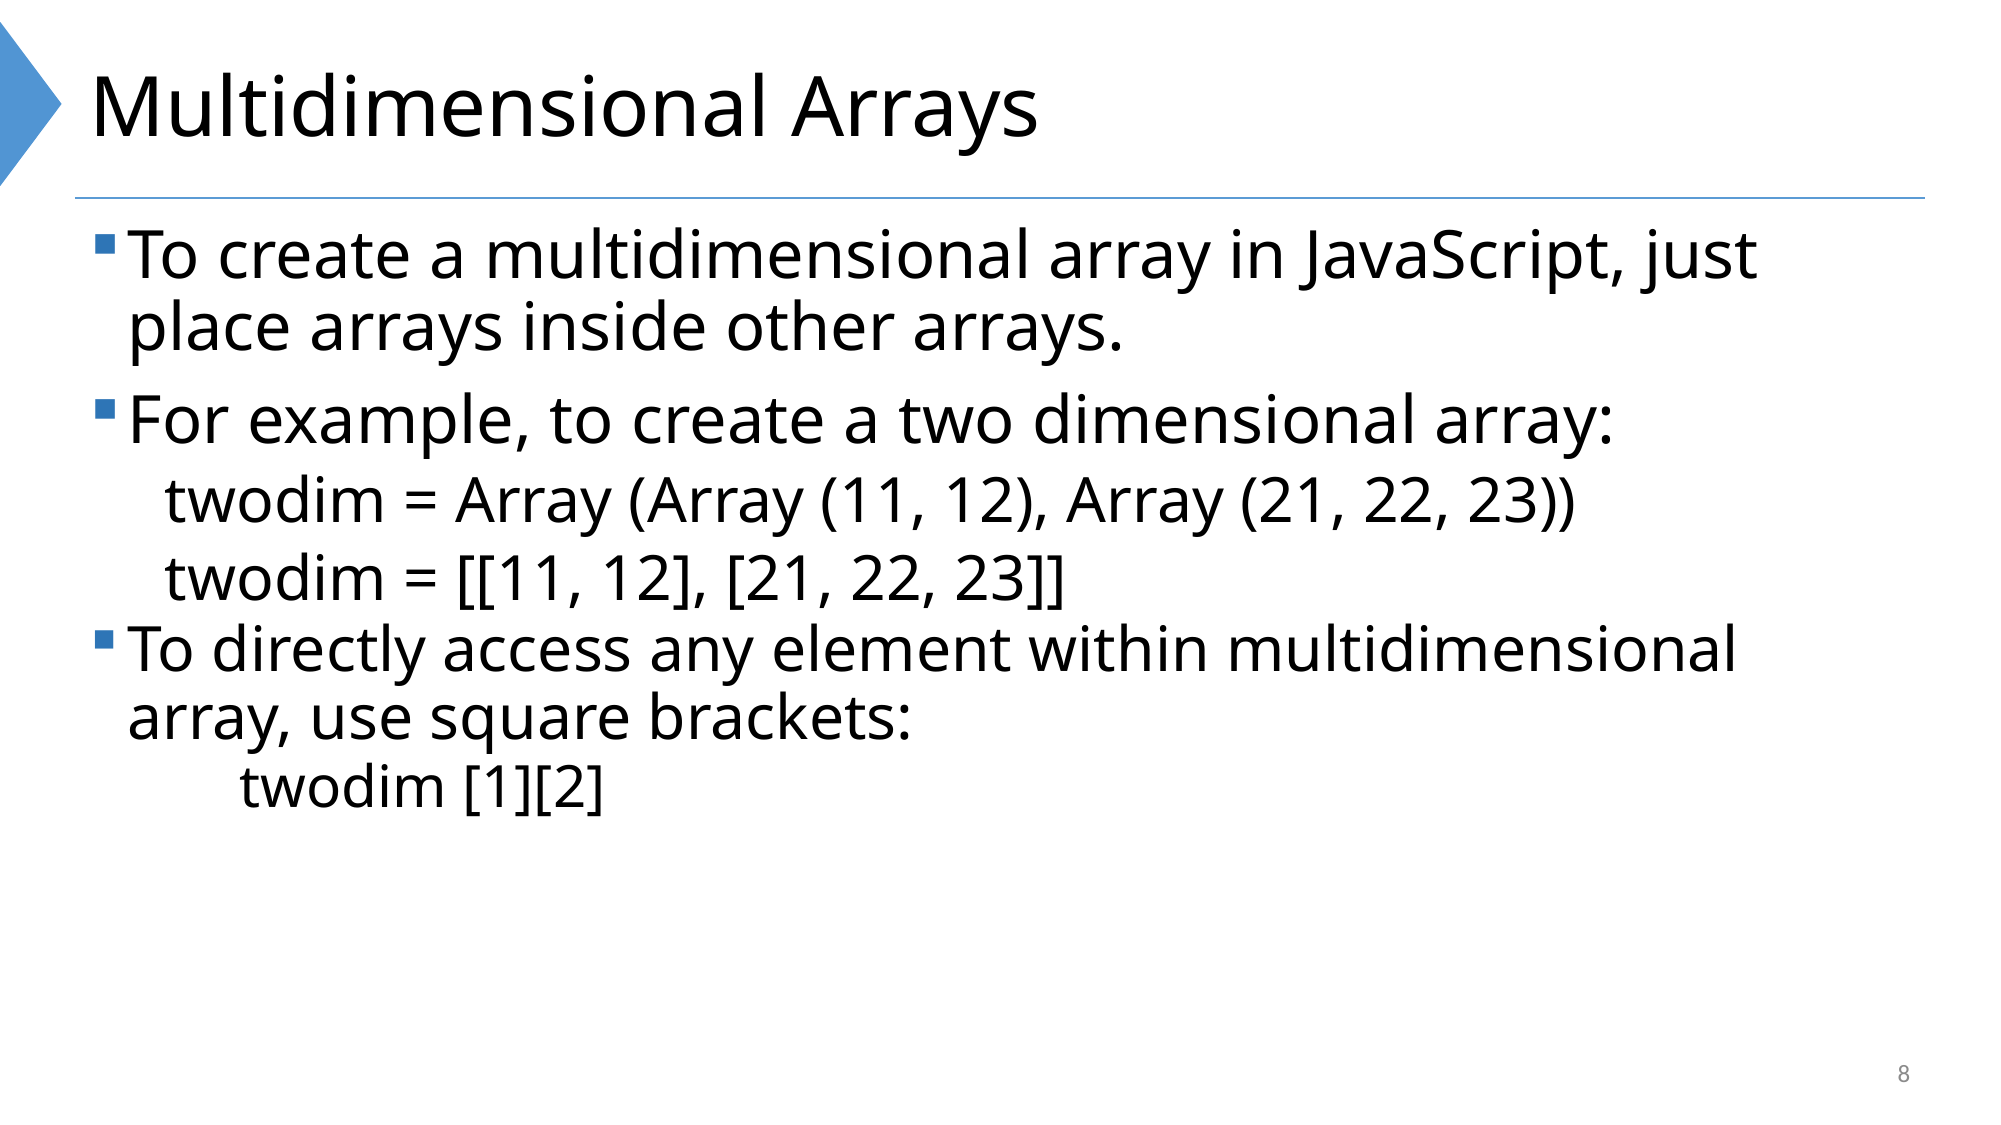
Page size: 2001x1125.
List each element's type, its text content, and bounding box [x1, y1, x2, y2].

list To create a multidimensional array in JavaScript, just place arrays inside other arrays. For example, to create a two dimensional array: twodim = Array (Array (11, 12), Array (21, 22, 23)) twodim = [[11, 12], [21, 22, 23]] To directly access any element within multidimensional array, use square brackets: twodim [1][2] [74, 213, 1926, 1014]
title Multidimensional Arrays [74, 21, 1926, 198]
slide_number 8 [1475, 1042, 1926, 1103]
